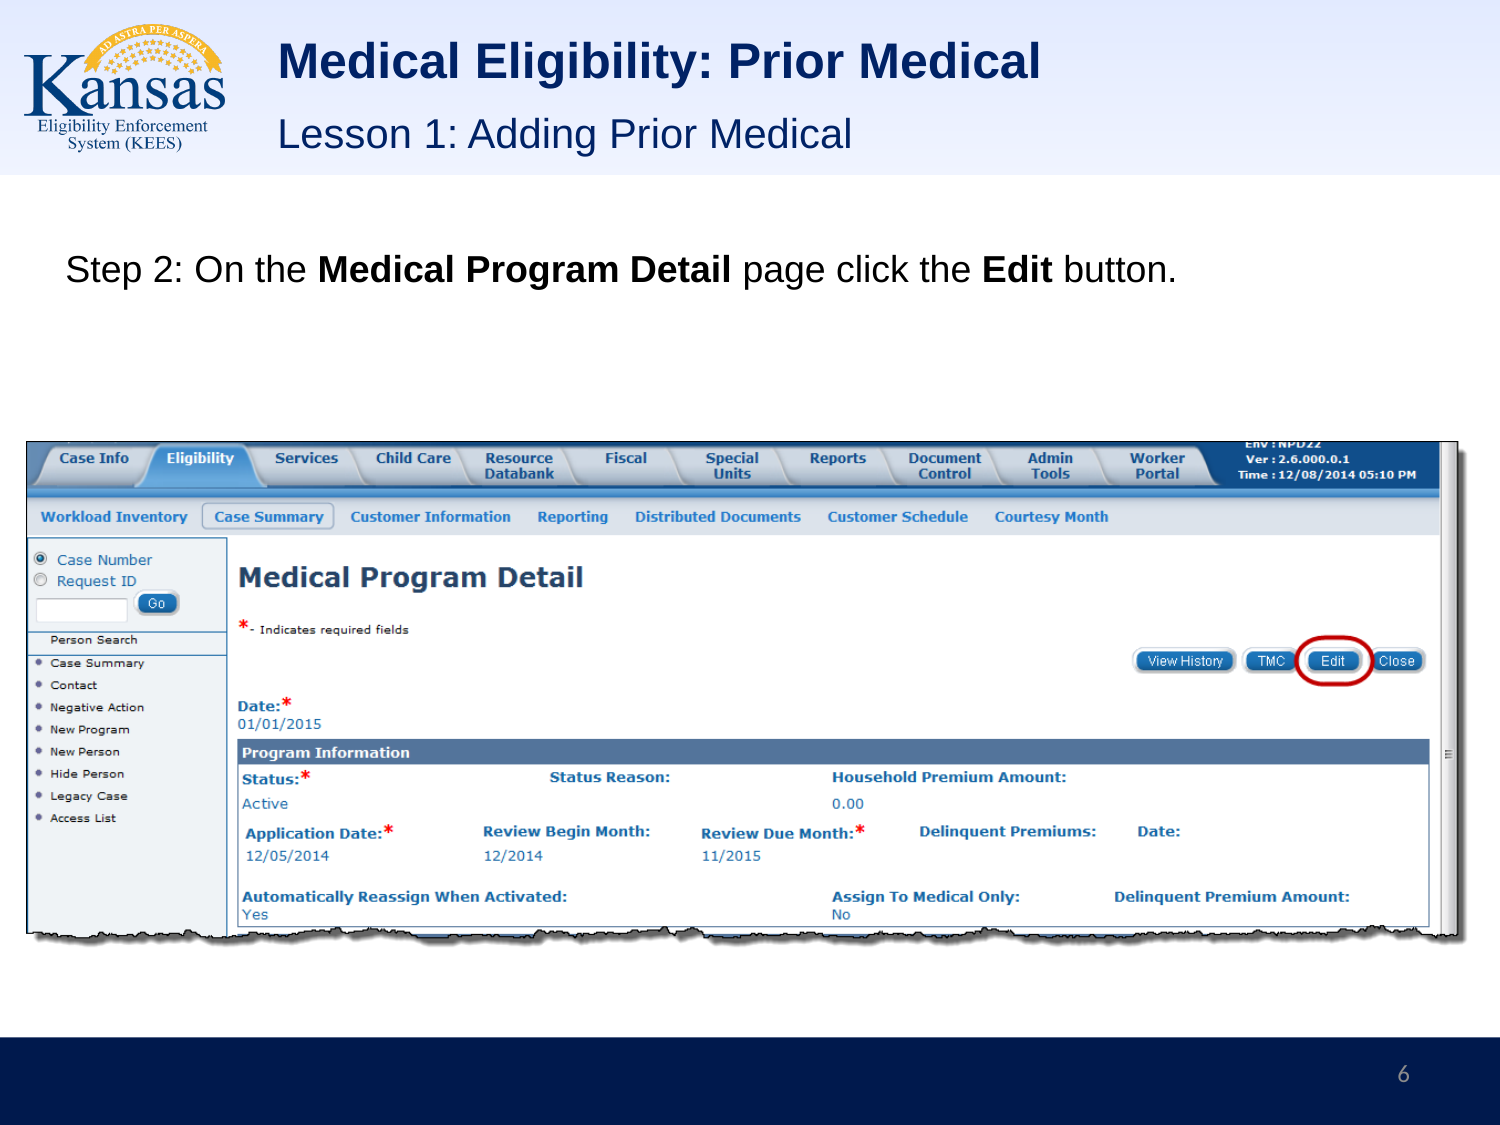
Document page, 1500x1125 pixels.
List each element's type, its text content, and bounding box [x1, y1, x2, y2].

title Medical Eligibility: Prior Medical [262, 11, 1425, 99]
slide_number 6 [1074, 1042, 1425, 1103]
picture [24, 24, 225, 154]
picture [26, 441, 1476, 956]
text_box Step 2: On the Medical Program Detail page click the Edit button. [50, 237, 1475, 378]
text_box Lesson 1: Adding Prior Medical [262, 99, 1425, 175]
